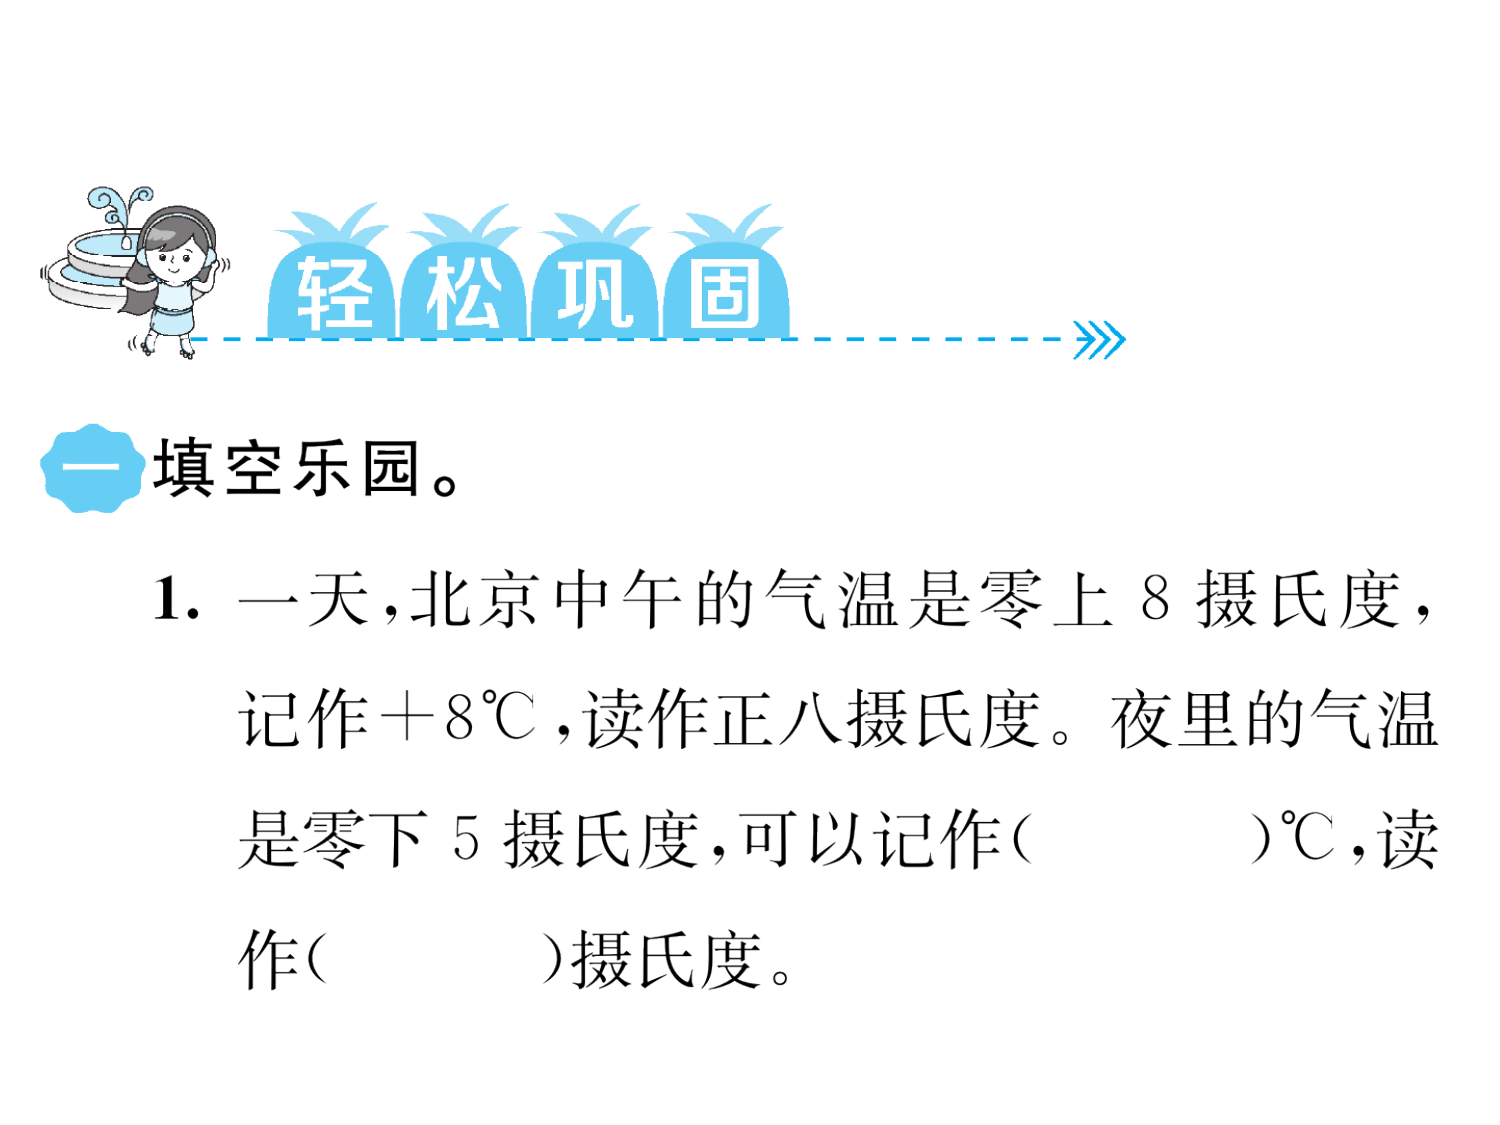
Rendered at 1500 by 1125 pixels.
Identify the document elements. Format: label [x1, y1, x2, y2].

picture [35, 177, 1453, 1004]
